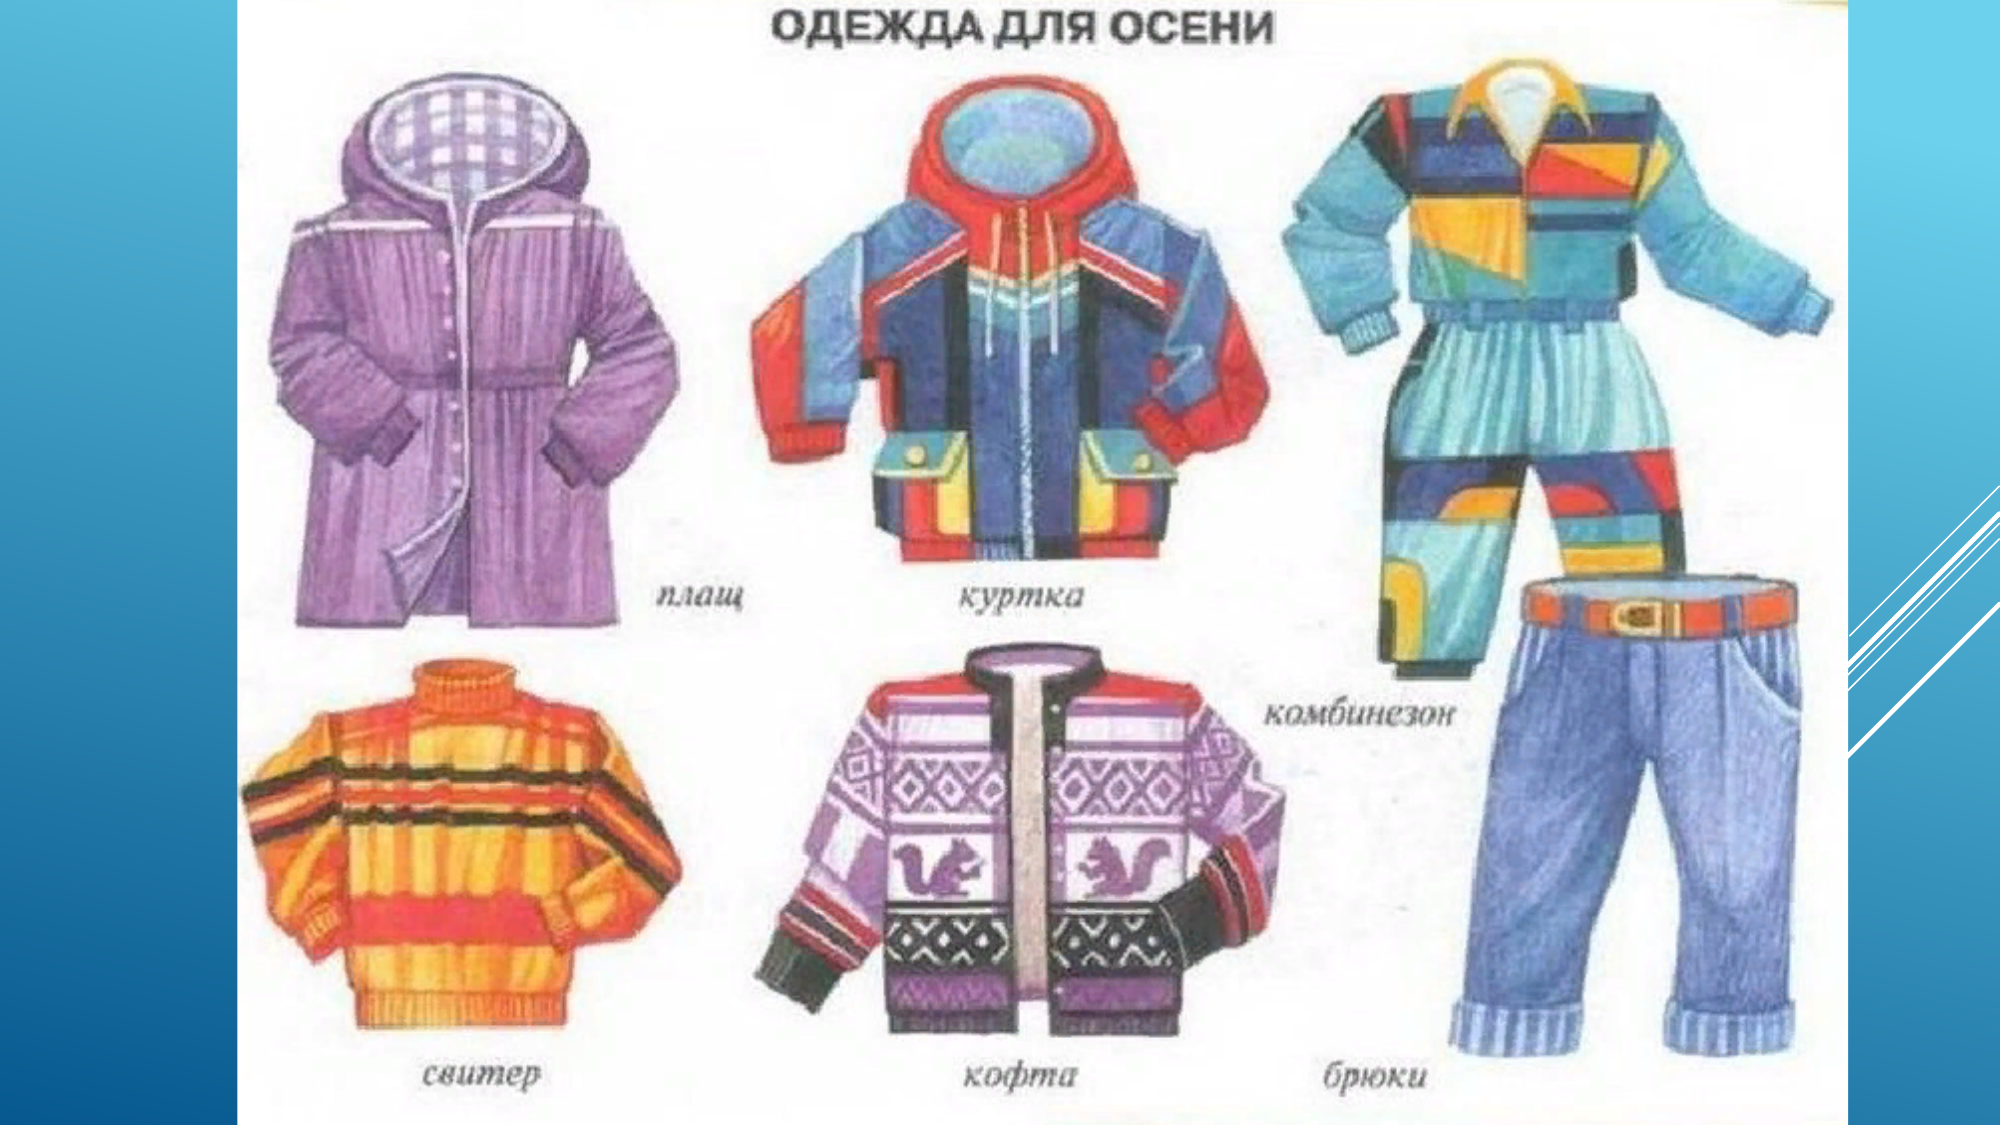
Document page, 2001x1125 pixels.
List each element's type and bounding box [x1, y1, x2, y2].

picture [237, 0, 1849, 1125]
